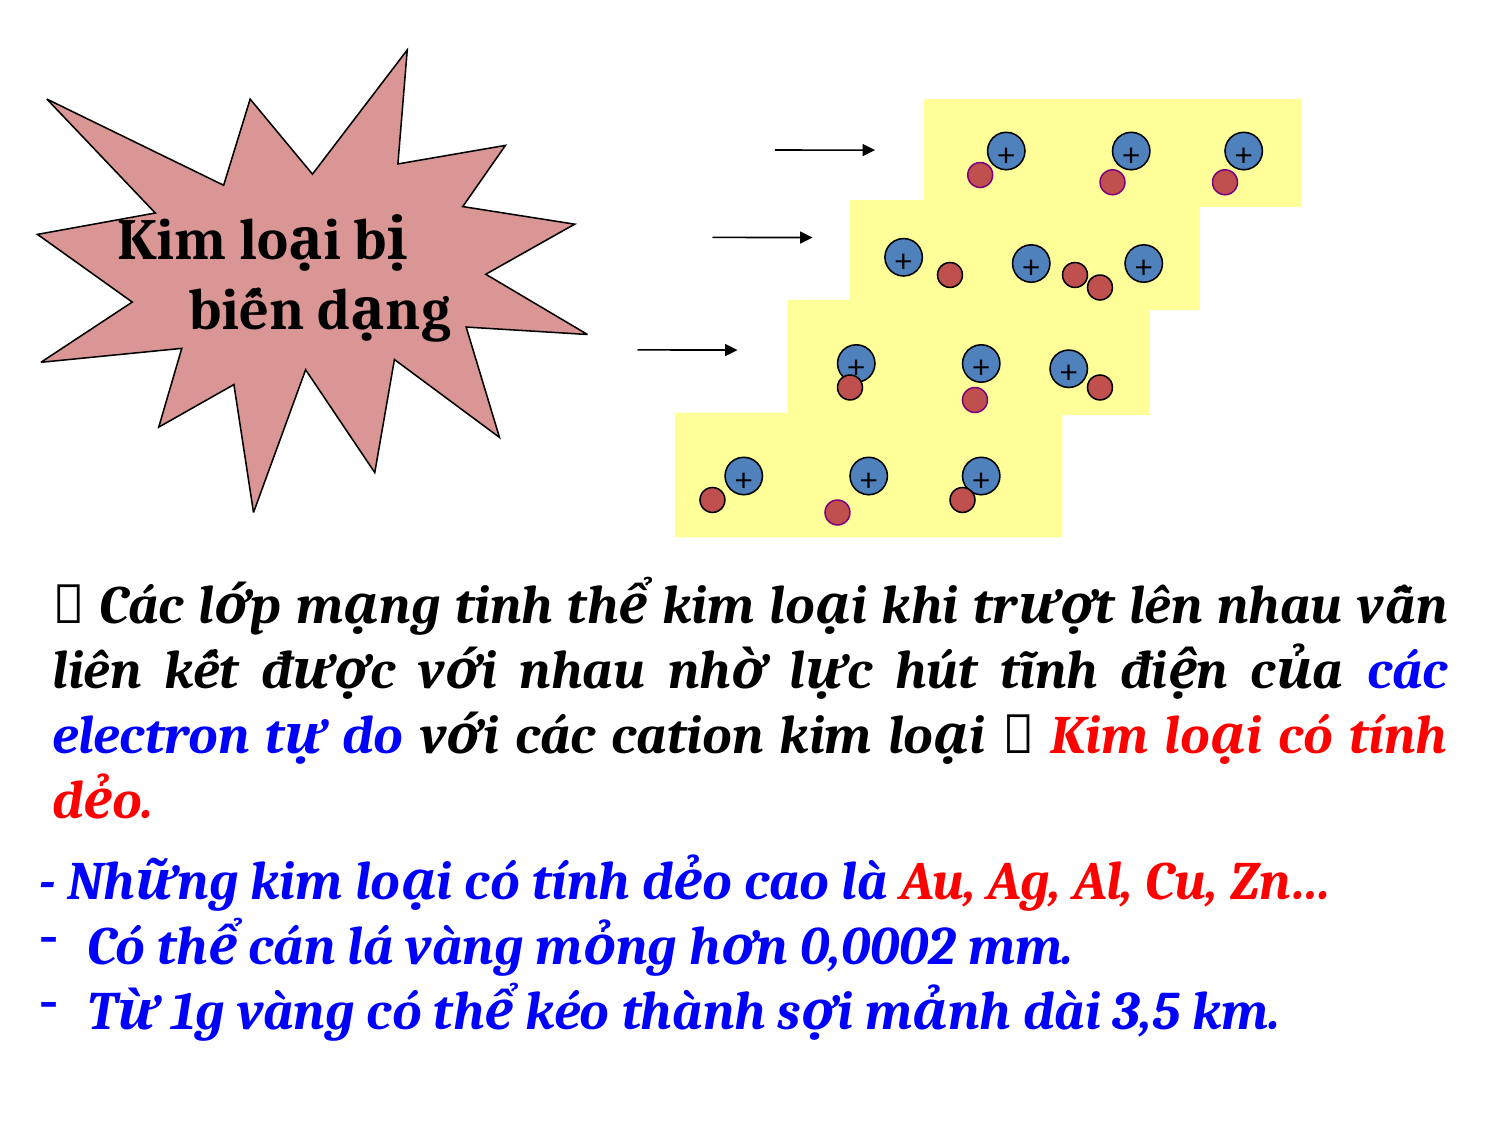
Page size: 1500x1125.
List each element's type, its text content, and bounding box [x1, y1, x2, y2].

text_box [924, 99, 1300, 207]
text_box + [725, 457, 763, 495]
text_box [1062, 262, 1088, 288]
text_box [674, 412, 1063, 538]
text_box [712, 231, 813, 244]
text_box  Các lớp mạng tinh thể kim loại khi trượt lên nhau vẫn liên kết được với nhau nhờ lực hút tĩnh điện của các electron tự do với các cation kim loại  Kim loại có tính dẻo. [37, 562, 1463, 837]
text_box + [987, 132, 1026, 170]
text_box [849, 200, 1200, 311]
text_box + [1112, 132, 1150, 170]
text_box [937, 262, 963, 288]
text_box + [1050, 350, 1088, 388]
text_box [774, 143, 875, 157]
text_box [637, 343, 738, 357]
text_box + [837, 344, 876, 382]
text_box [699, 487, 725, 513]
text_box [962, 387, 988, 413]
text_box + [884, 238, 923, 277]
text_box [1087, 275, 1113, 300]
text_box + [1224, 132, 1263, 170]
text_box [37, 49, 588, 513]
text_box + [1125, 244, 1163, 283]
text_box [787, 299, 1150, 416]
text_box [1087, 375, 1113, 400]
text_box + [962, 344, 1000, 383]
text_box [967, 162, 993, 188]
text_box + [962, 457, 1000, 495]
text_box [825, 500, 850, 526]
text_box + [849, 457, 888, 495]
text_box [950, 487, 976, 513]
text_box + [1012, 244, 1051, 283]
text_box - Những kim loại có tính dẻo cao là Au, Ag, Al, Cu, Zn… Có thể cán lá vàng mỏng hơn 0,0002 mm. Từ 1g vàng có thể kéo thành sợi mảnh dài 3,5 km. [24, 837, 1463, 1048]
text_box [1212, 169, 1238, 195]
text_box [837, 375, 863, 400]
text_box [1100, 169, 1126, 195]
